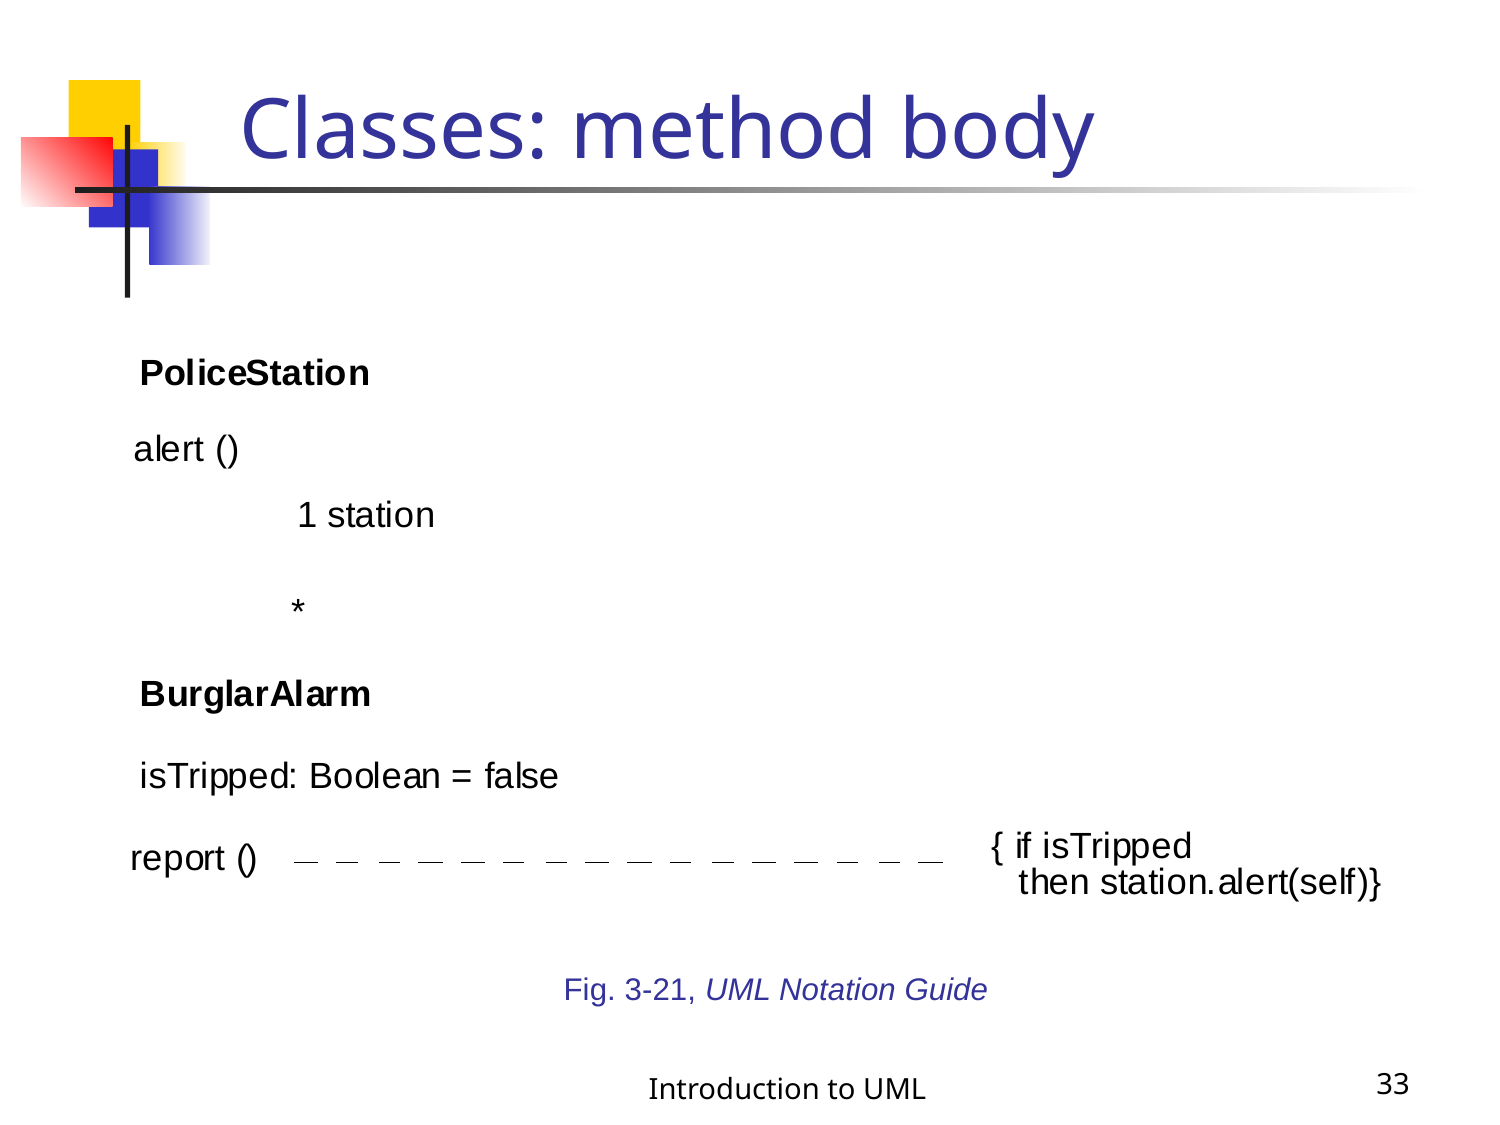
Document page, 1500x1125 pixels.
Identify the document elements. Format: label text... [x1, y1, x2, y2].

title Classes: method body [224, 132, 1430, 184]
slide_number 33 [1112, 1037, 1425, 1113]
text_box Fig. 3-21, UML Notation Guide [549, 962, 1003, 1014]
picture [99, 337, 1413, 935]
footer Introduction to UML [549, 1037, 1025, 1113]
